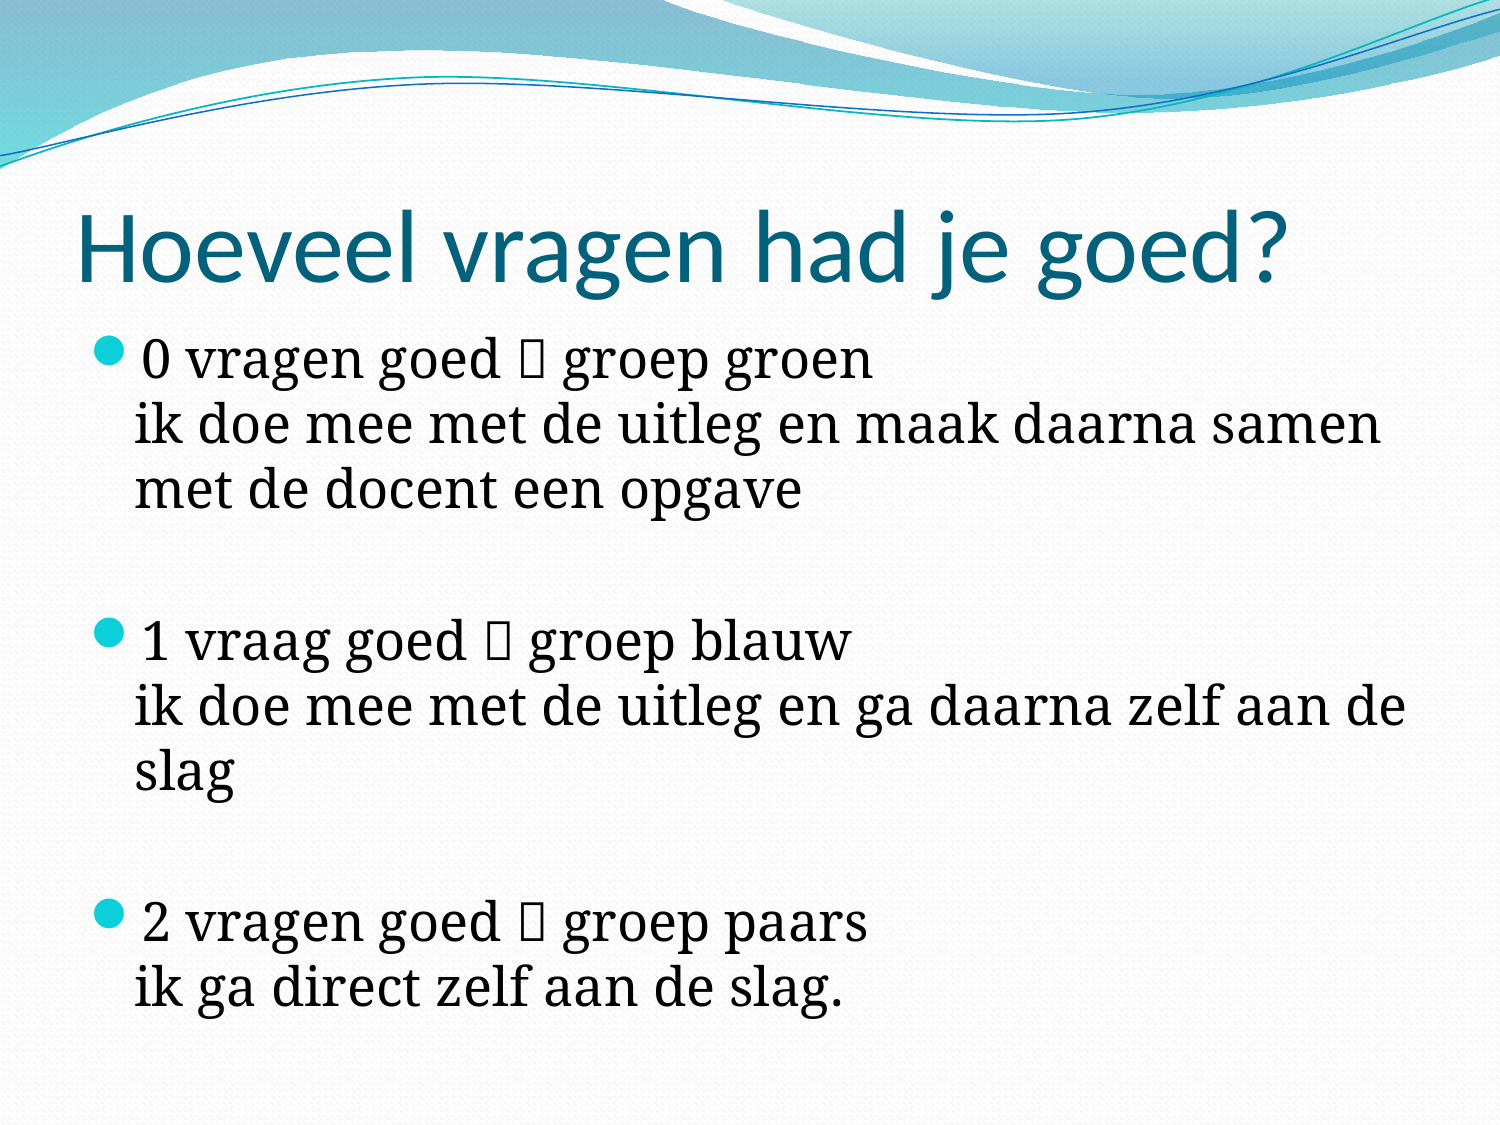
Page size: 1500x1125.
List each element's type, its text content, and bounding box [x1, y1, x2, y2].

list 0 vragen goed  groep groen ik doe mee met de uitleg en maak daarna samen met de docent een opgave 1 vraag goed  groep blauw ik doe mee met de uitleg en ga daarna zelf aan de slag 2 vragen goed  groep paars ik ga direct zelf aan de slag. [75, 317, 1425, 1038]
title Hoeveel vragen had je goed? [75, 115, 1425, 303]
